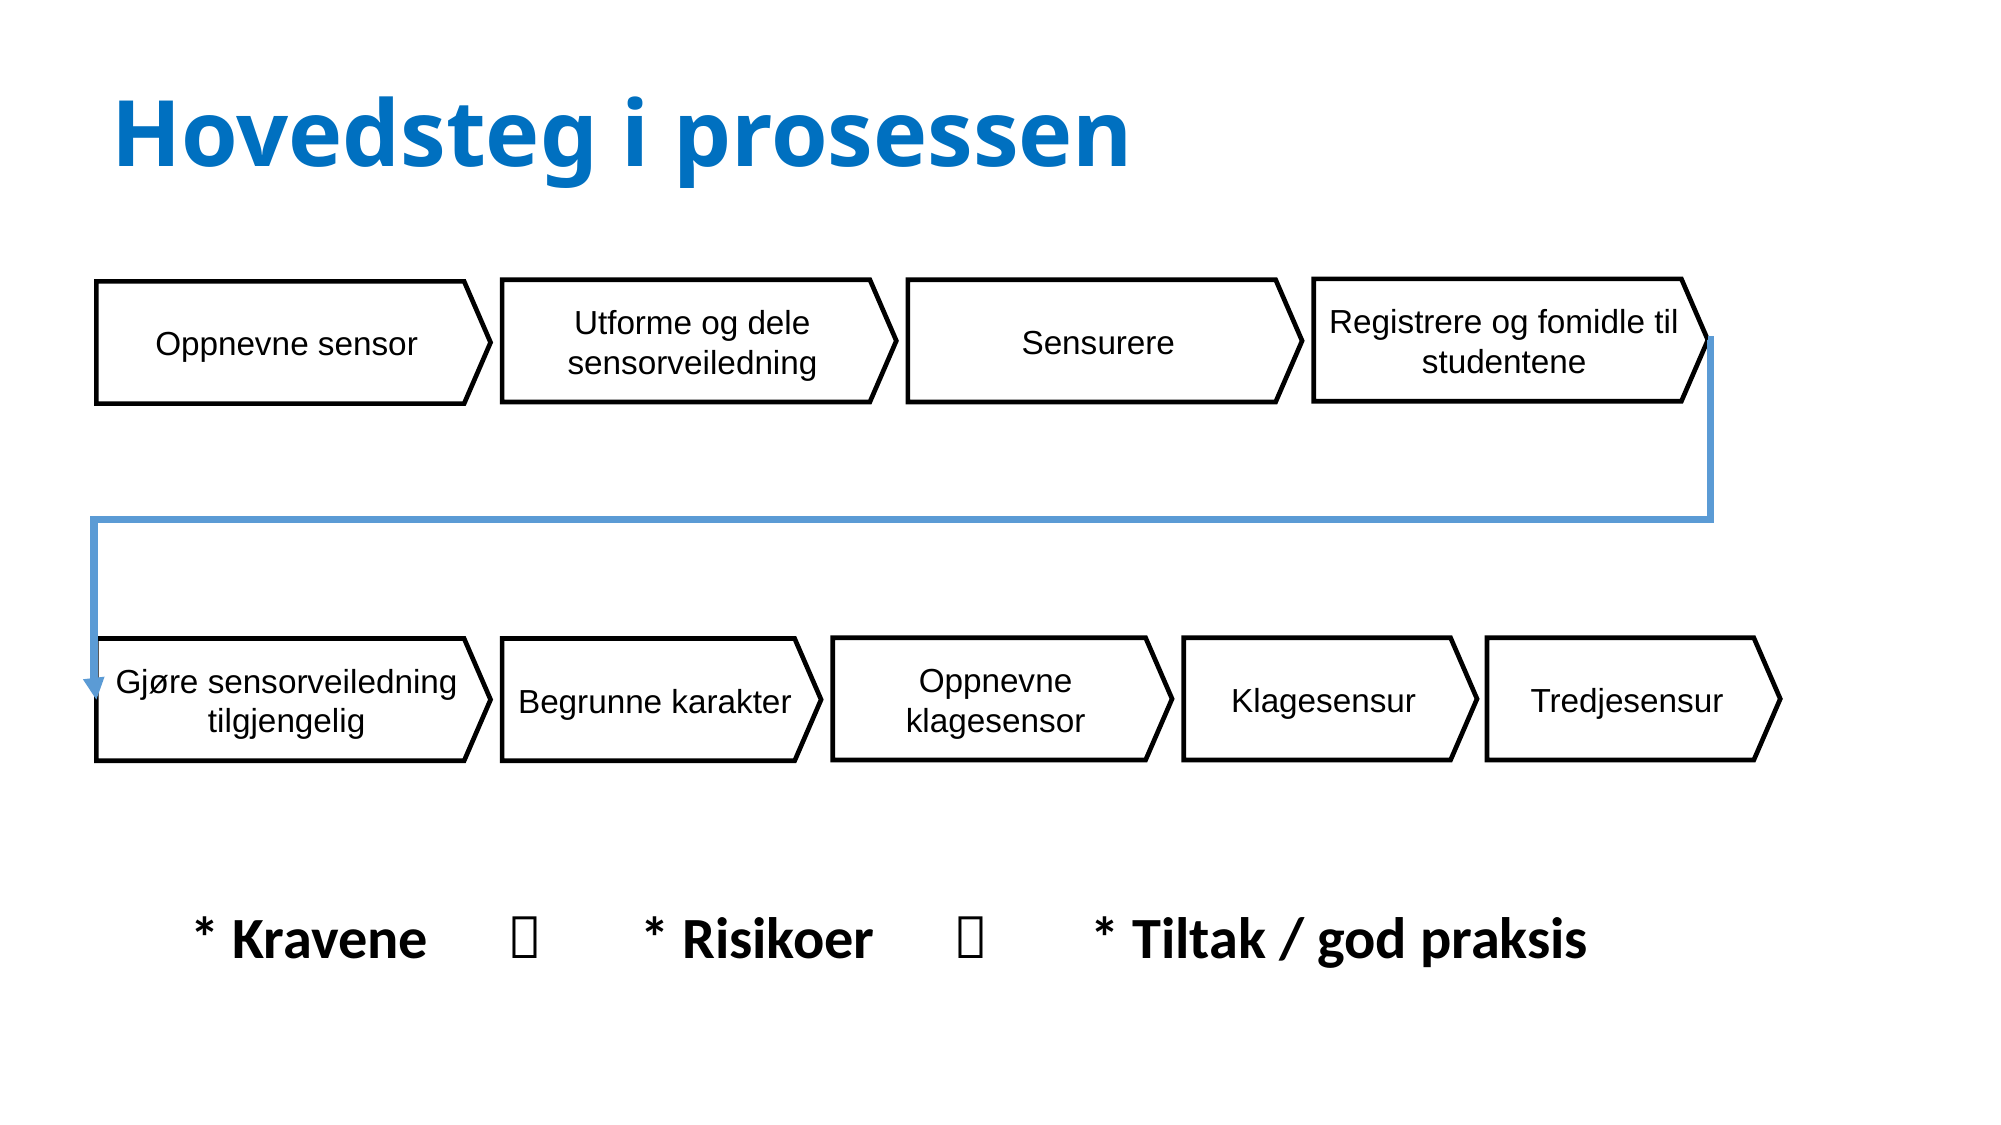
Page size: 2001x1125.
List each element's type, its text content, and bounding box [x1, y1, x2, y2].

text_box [96, 278, 1781, 761]
text_box * Kravene  * Risikoer  * Tiltak / god praksis [175, 893, 1781, 978]
title Hovedsteg i prosessen [96, 27, 1822, 246]
